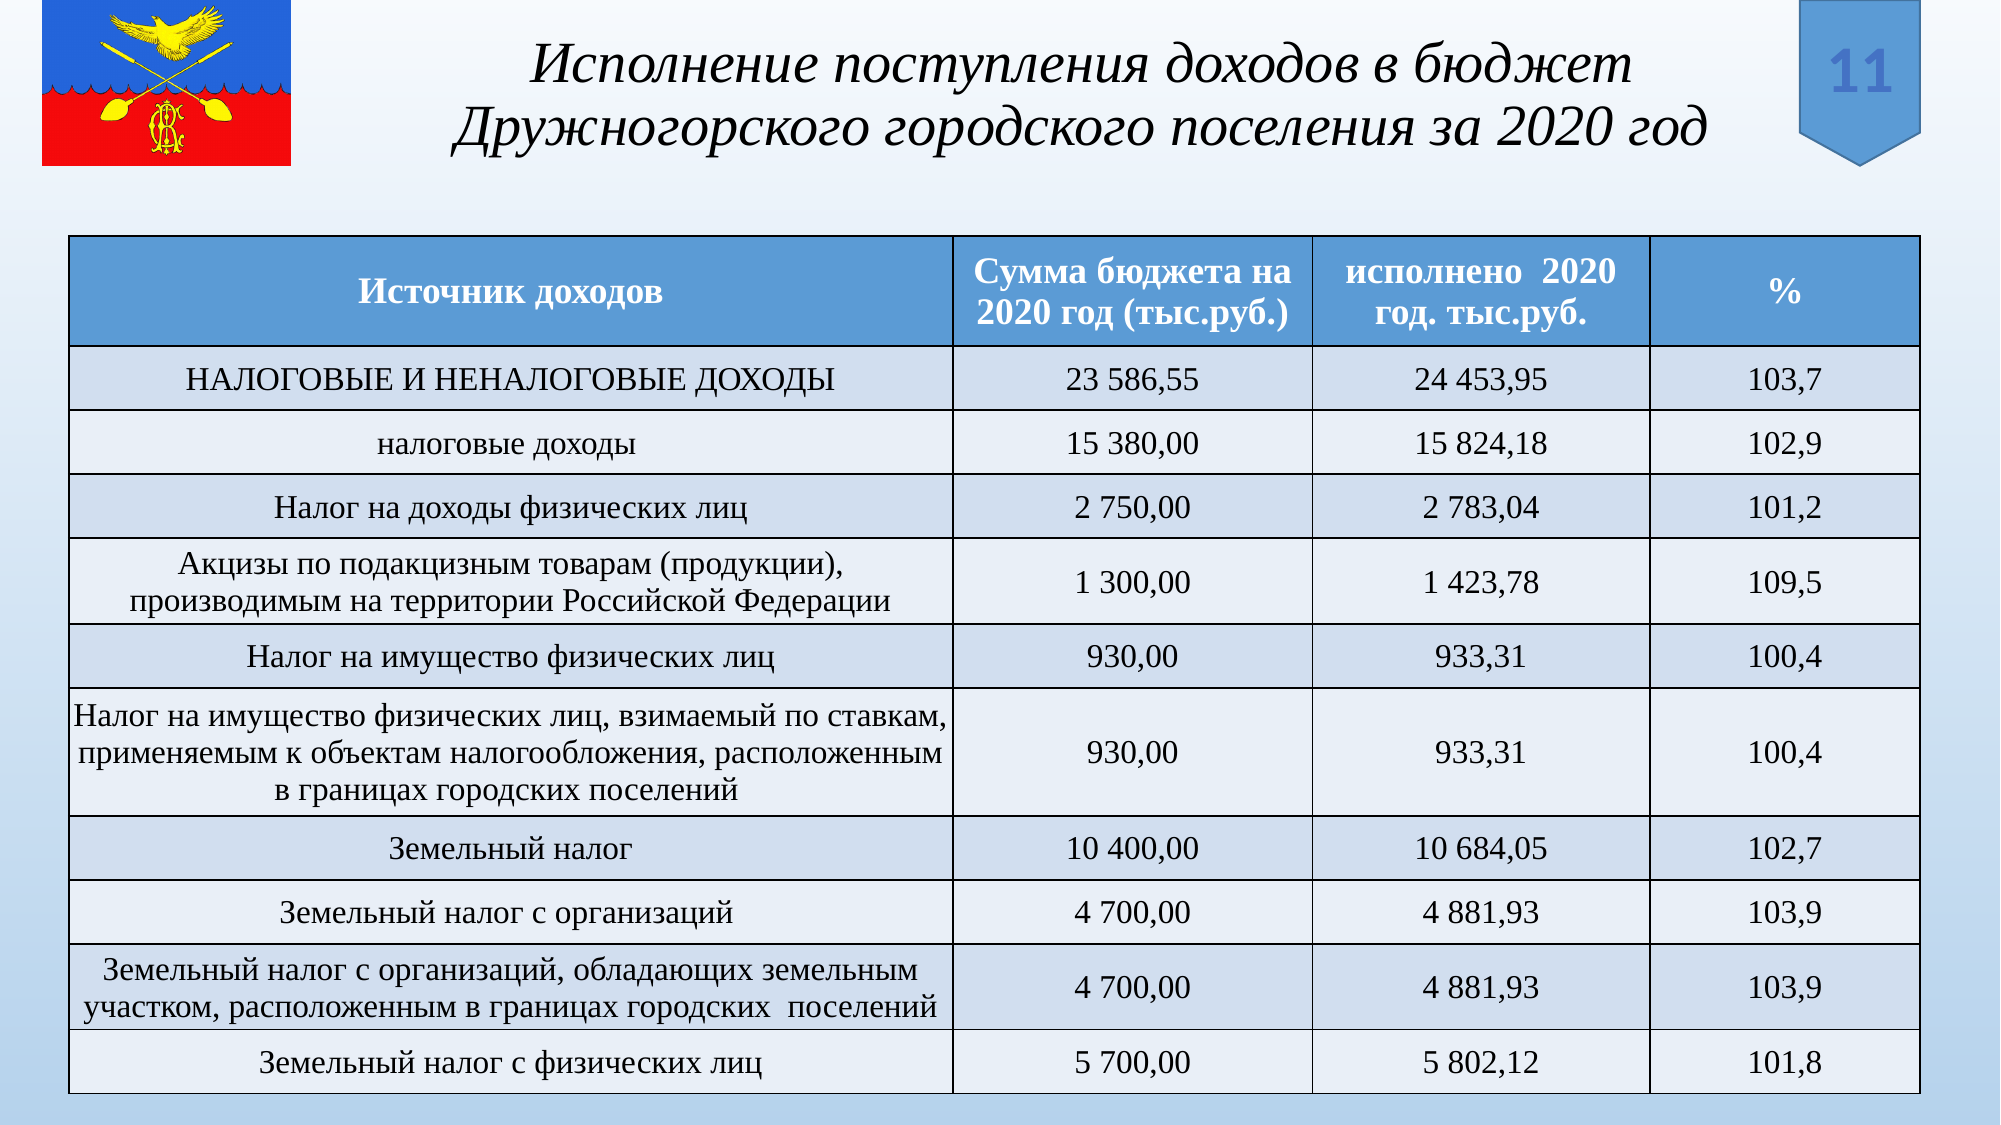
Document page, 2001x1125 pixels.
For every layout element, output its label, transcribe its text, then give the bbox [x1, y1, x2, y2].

table_cell Земельный налог с физических лиц [70, 1030, 952, 1093]
table_cell 10 400,00 [954, 817, 1312, 879]
table_cell Налог на имущество физических лиц, взимаемый по ставкам, применяемым к объектам налогообложения, расположенным в границах городских поселений [70, 689, 952, 815]
table_cell 930,00 [954, 625, 1312, 687]
table_header % [1651, 237, 1919, 345]
table_cell 15 824,18 [1313, 411, 1649, 473]
table_cell Акцизы по подакцизным товарам (продукции), производимым на территории Российской Федерации [70, 539, 952, 623]
table_cell 5 700,00 [954, 1030, 1312, 1093]
table_cell 933,31 [1313, 625, 1649, 687]
table_cell 2 783,04 [1313, 475, 1649, 537]
table_cell 1 300,00 [954, 539, 1312, 623]
table_cell налоговые доходы [70, 411, 952, 473]
table_cell 4 700,00 [954, 945, 1312, 1029]
table_cell 103,9 [1651, 945, 1919, 1029]
table_cell 930,00 [954, 689, 1312, 815]
table_cell 23 586,55 [954, 347, 1312, 409]
table_cell 100,4 [1651, 625, 1919, 687]
table_cell 1 423,78 [1313, 539, 1649, 623]
table_header Источник доходов [70, 237, 952, 345]
table_cell 10 684,05 [1313, 817, 1649, 879]
table_header Сумма бюджета на 2020 год (тыс.руб.) [954, 237, 1312, 345]
picture [42, 0, 291, 166]
table_cell Земельный налог с организаций [70, 881, 952, 943]
table_cell 5 802,12 [1313, 1030, 1649, 1093]
table_cell Налог на имущество физических лиц [70, 625, 952, 687]
title Исполнение поступления доходов в бюджет Дружногорского городского поселения за 2020 год [364, 15, 1800, 166]
table_cell 101,8 [1651, 1030, 1919, 1093]
table_cell 100,4 [1651, 689, 1919, 815]
table_cell 103,9 [1651, 881, 1919, 943]
table_cell 102,9 [1651, 411, 1919, 473]
table_cell 4 881,93 [1313, 881, 1649, 943]
table_cell 2 750,00 [954, 475, 1312, 537]
table_cell Налог на доходы физических лиц [70, 475, 952, 537]
table_cell 4 700,00 [954, 881, 1312, 943]
table_cell 15 380,00 [954, 411, 1312, 473]
table_cell 24 453,95 [1313, 347, 1649, 409]
table_cell 103,7 [1651, 347, 1919, 409]
table_header исполнено 2020 год. тыс.руб. [1313, 237, 1649, 345]
table_cell 101,2 [1651, 475, 1919, 537]
table_cell 102,7 [1651, 817, 1919, 879]
table_cell 109,5 [1651, 539, 1919, 623]
table_cell Земельный налог с организаций, обладающих земельным участком, расположенным в границах городских поселений [70, 945, 952, 1029]
table_cell 4 881,93 [1313, 945, 1649, 1029]
table_cell 933,31 [1313, 689, 1649, 815]
table_cell НАЛОГОВЫЕ И НЕНАЛОГОВЫЕ ДОХОДЫ [70, 347, 952, 409]
table_cell Земельный налог [70, 817, 952, 879]
text_box 11 [1798, 0, 1921, 167]
